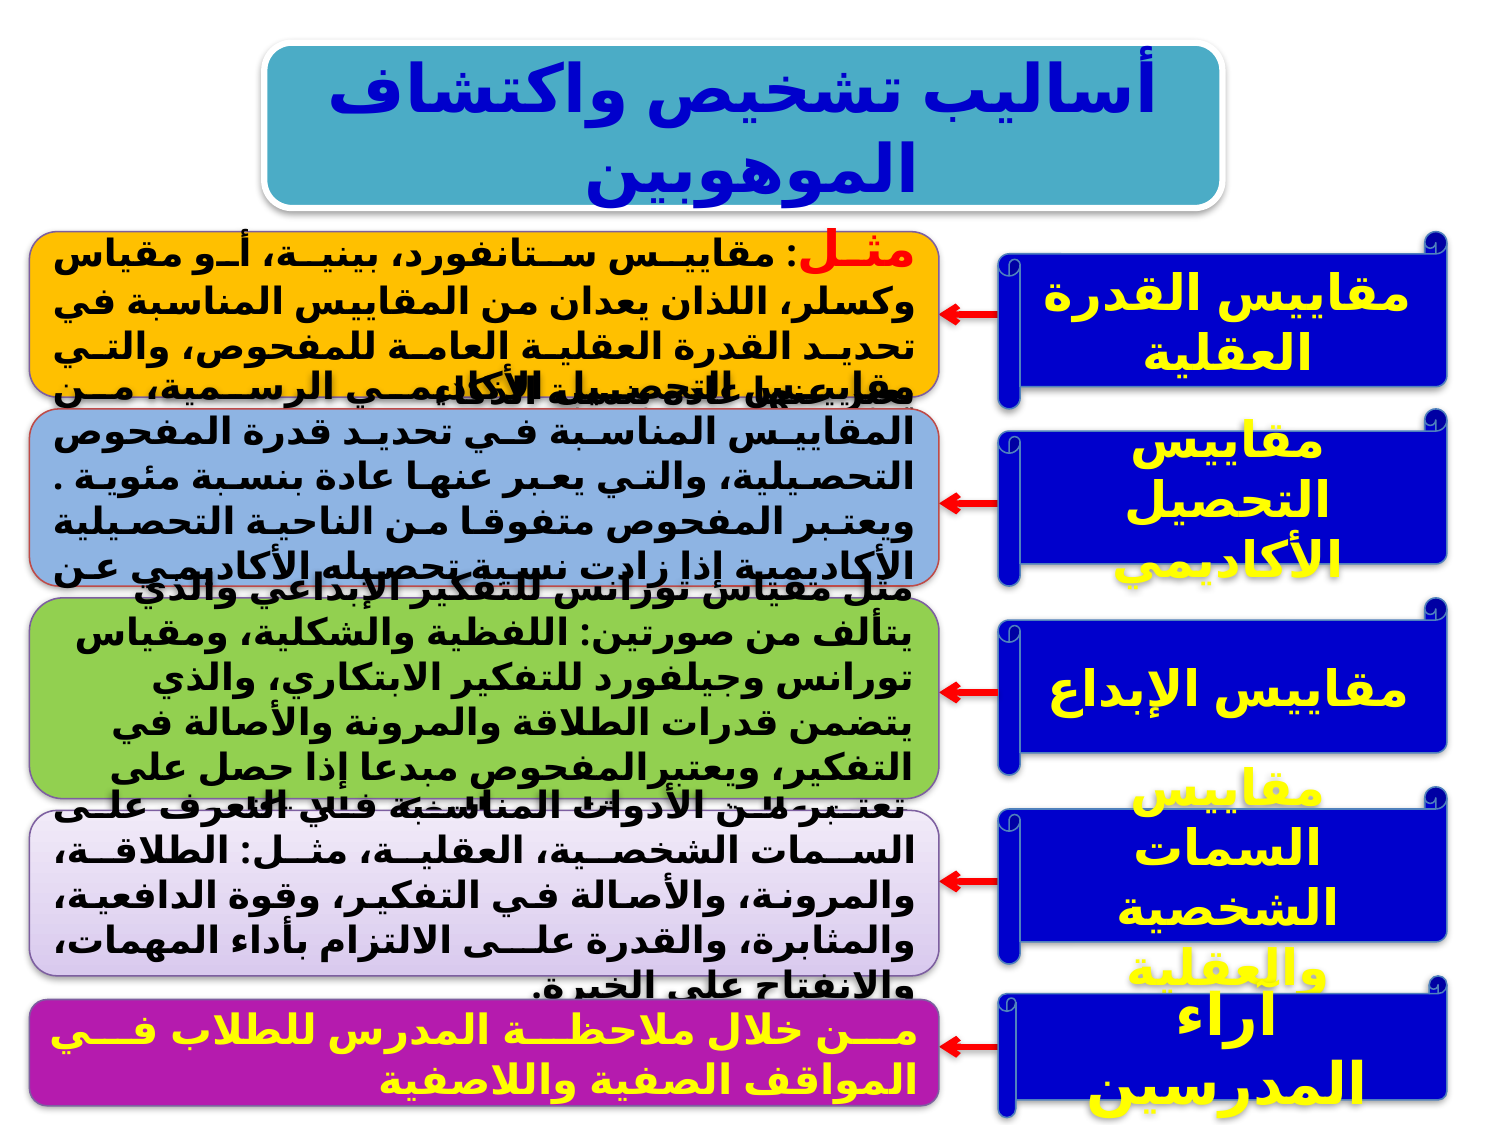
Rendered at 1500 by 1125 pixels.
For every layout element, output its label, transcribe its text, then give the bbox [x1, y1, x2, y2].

text_box مقاييس القدرة العقلية [997, 230, 1448, 410]
text_box من خلال ملاحظة المدرس للطلاب في المواقف الصفية واللاصفية [28, 998, 940, 1107]
text_box مقاييس الإبداع [997, 597, 1448, 776]
text_box مقاييس التحصيل الأكاديمي الرسمية، من المقاييس المناسبة في تحديد قدرة المفحوص التحصيلية، والتي يعبر عنها عادة بنسبة مئوية . ويعتبر المفحوص متفوقا من الناحية التحصيلية الأكاديمية إذا زادت نسبة تحصيله الأكاديمي عن 90% . [28, 408, 940, 587]
text_box آراء المدرسين [997, 975, 1448, 1119]
text_box تعتبر من الأدوات المناسبة في التعرف على السمات الشخصية، العقلية، مثل: الطلاقة، والمرونة، والأصالة في التفكير، وقوة الدافعية، والمثابرة، والقدرة على الالتزام بأداء المهمات، والانفتاح على الخبرة. [28, 809, 940, 977]
text_box أساليب تشخيص واكتشاف الموهوبين [261, 39, 1226, 212]
text_box مثل: مقاييس ستانفورد، بينية، أو مقياس وكسلر، اللذان يعدان من المقاييس المناسبة في تحديد القدرة العقلية العامة للمفحوص، والتي يعبر عنها عادة بنسبة الذكاء [28, 230, 940, 398]
text_box مثل مقياس تورانس للتفكير الإبداعي والذي يتألف من صورتين: اللفظية والشكلية، ومقياس تورانس وجيلفورد للتفكير الابتكاري، والذي يتضمن قدرات الطلاقة والمرونة والأصالة في التفكير، ويعتبرالمفحوص مبدعا إذا حصل على درجة عالية من مقاييس التفكير الابتكاري. [28, 597, 940, 800]
text_box مقاييس التحصيل الأكاديمي [997, 408, 1448, 587]
text_box مقاييس السمات الشخصية والعقلية [997, 786, 1448, 965]
